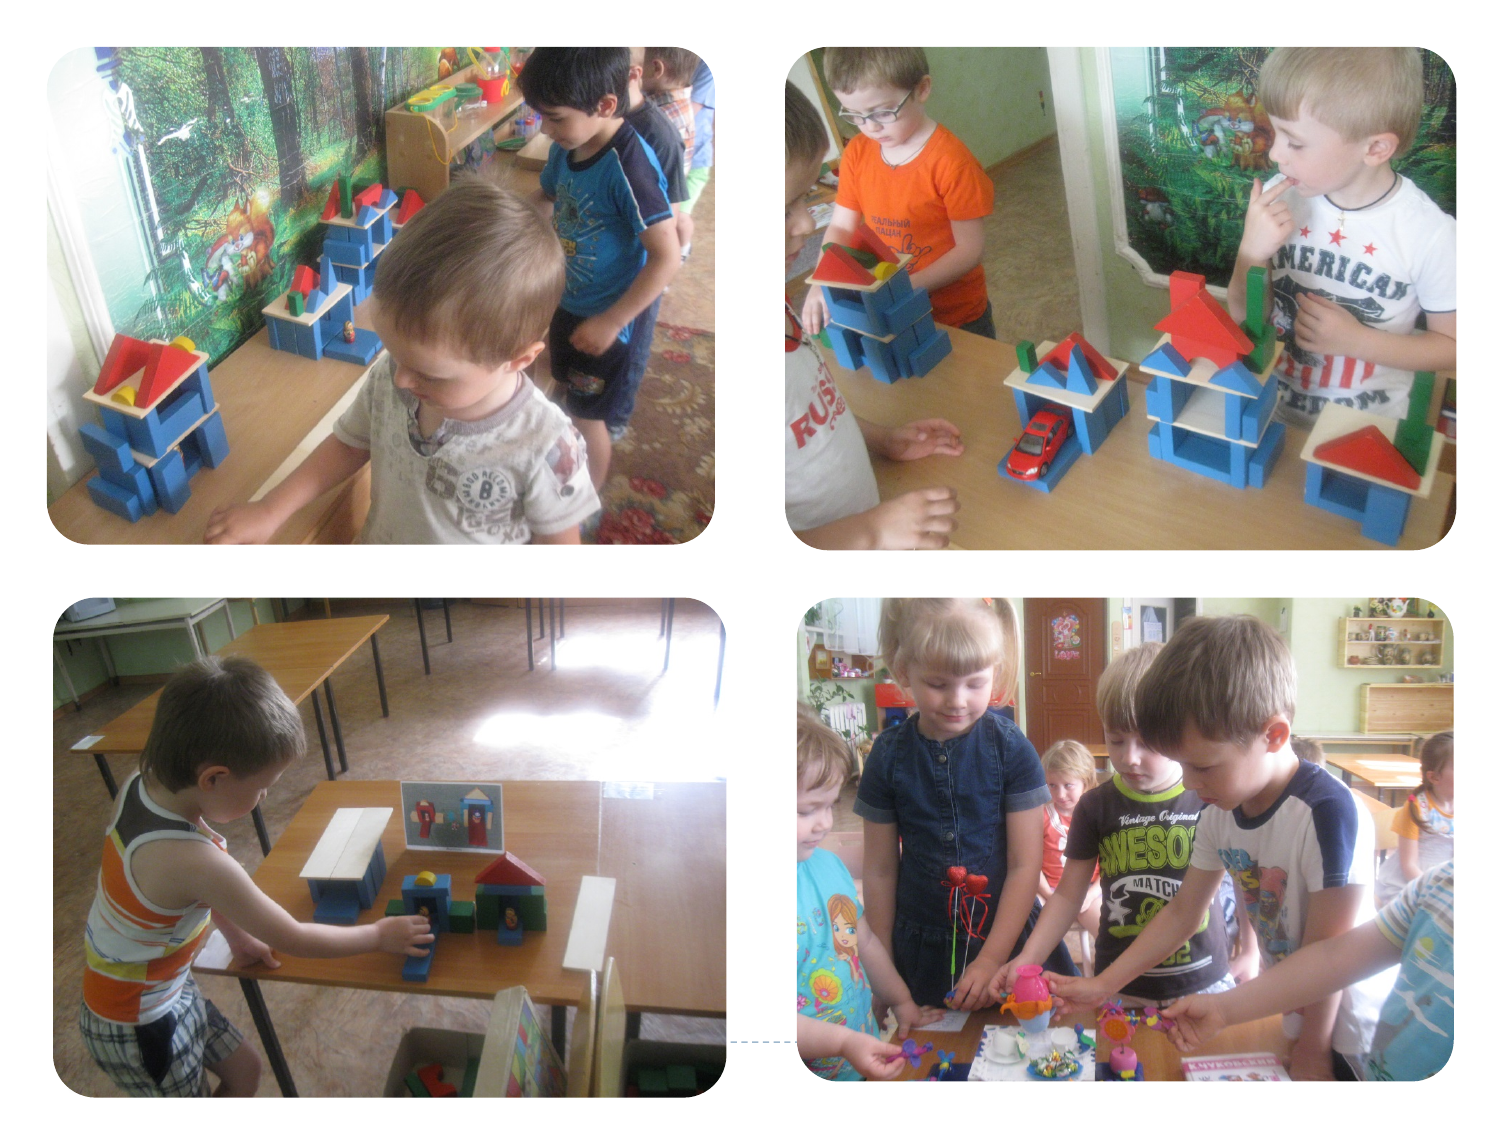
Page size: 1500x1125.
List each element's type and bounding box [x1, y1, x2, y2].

picture [784, 46, 1457, 551]
picture [52, 597, 727, 1098]
picture [796, 597, 1454, 1082]
picture [46, 46, 716, 545]
